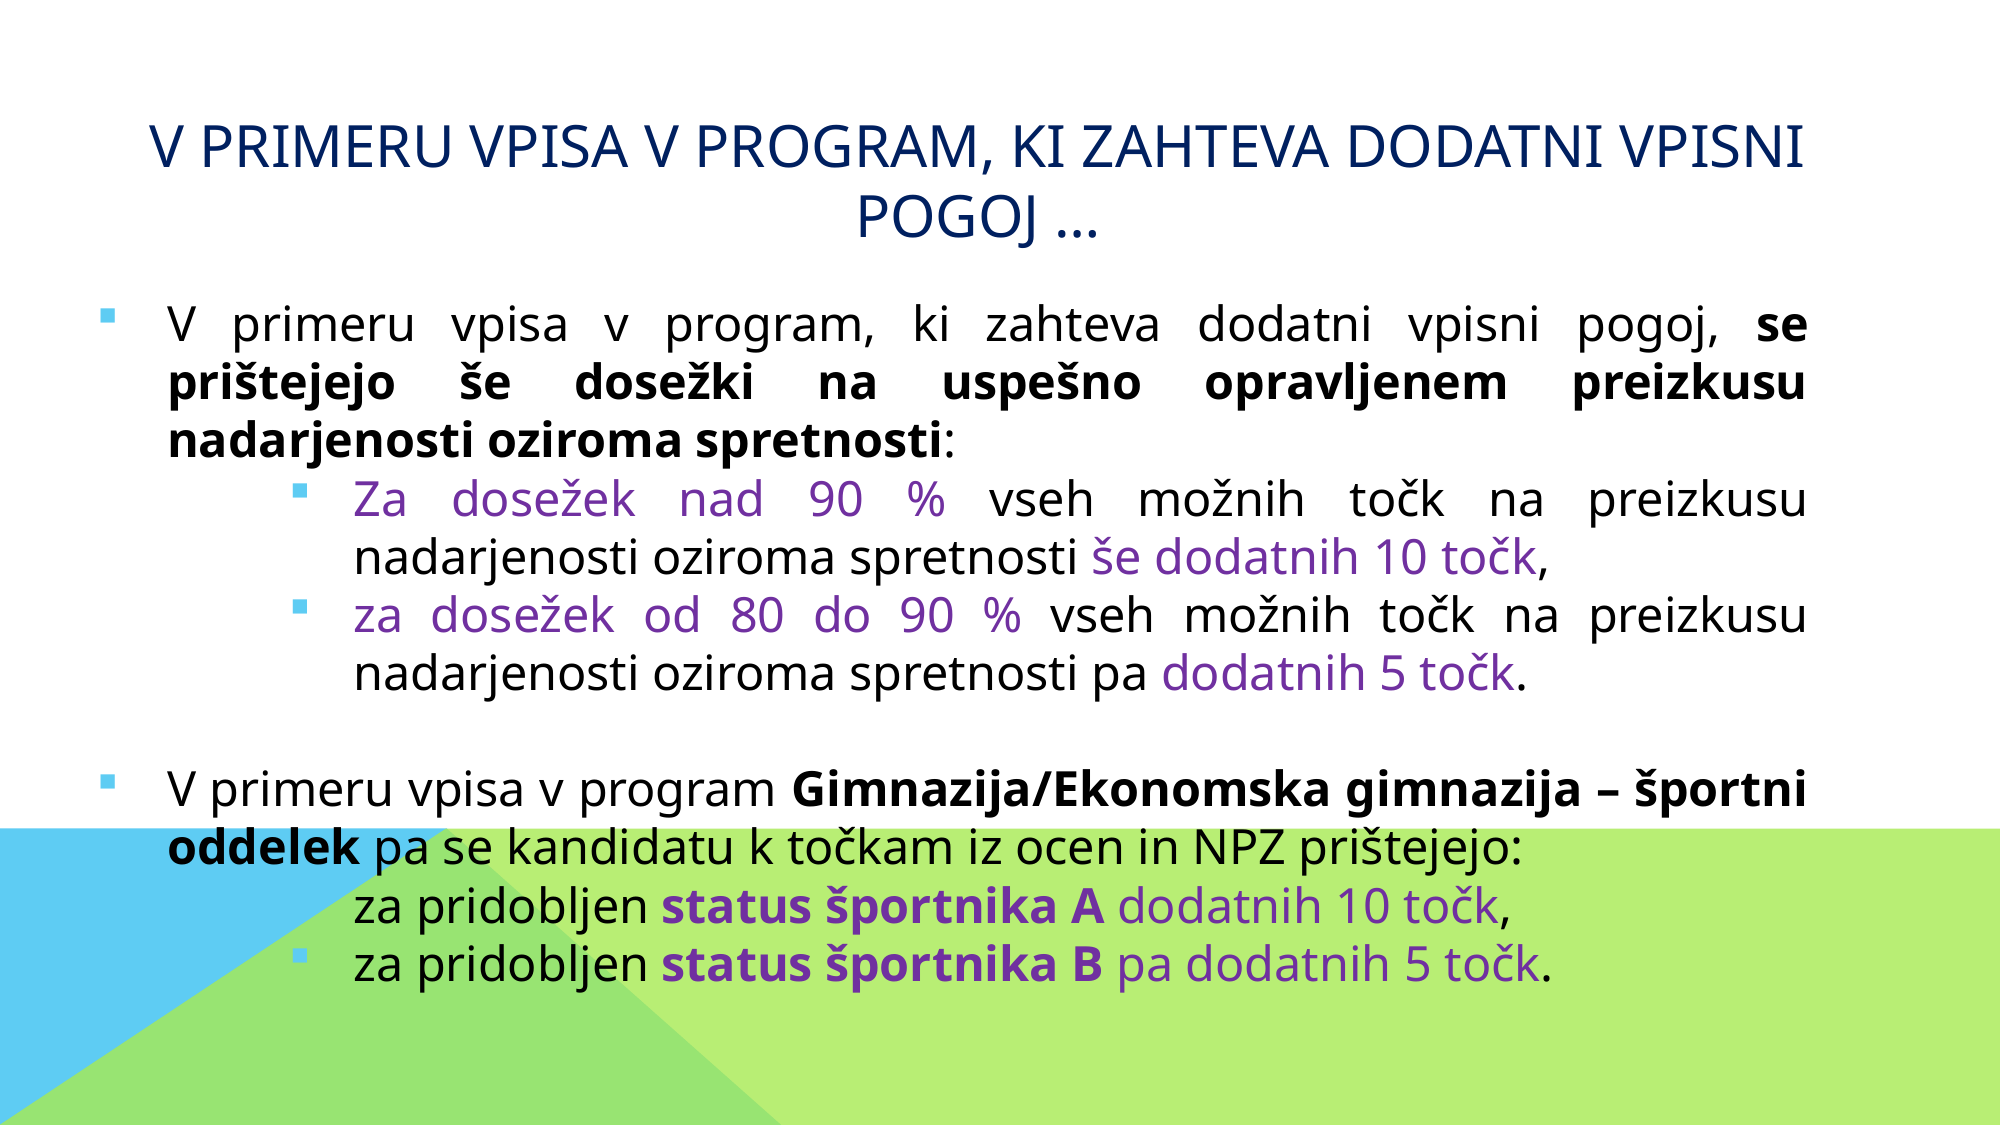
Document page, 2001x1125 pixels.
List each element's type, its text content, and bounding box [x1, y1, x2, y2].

list V primeru vpisa v program, ki zahteva dodatni vpisni pogoj, se prištejejo še dosežki na uspešno opravljenem preizkusu nadarjenosti oziroma spretnosti: Za dosežek nad 90 % vseh možnih točk na preizkusu nadarjenosti oziroma spretnosti še dodatnih 10 točk, za dosežek od 80 do 90 % vseh možnih točk na preizkusu nadarjenosti oziroma spretnosti pa dodatnih 5 točk. V primeru vpisa v program Gimnazija/Ekonomska gimnazija – športni oddelek pa se kandidatu k točkam iz ocen in NPZ prištejejo: za pridobljen status športnika A dodatnih 10 točk, za pridobljen status športnika B pa dodatnih 5 točk. [81, 285, 1824, 1000]
title v primeru vpisa v program, ki zahteva dodatni vpisni pogoj … [64, 140, 1892, 218]
